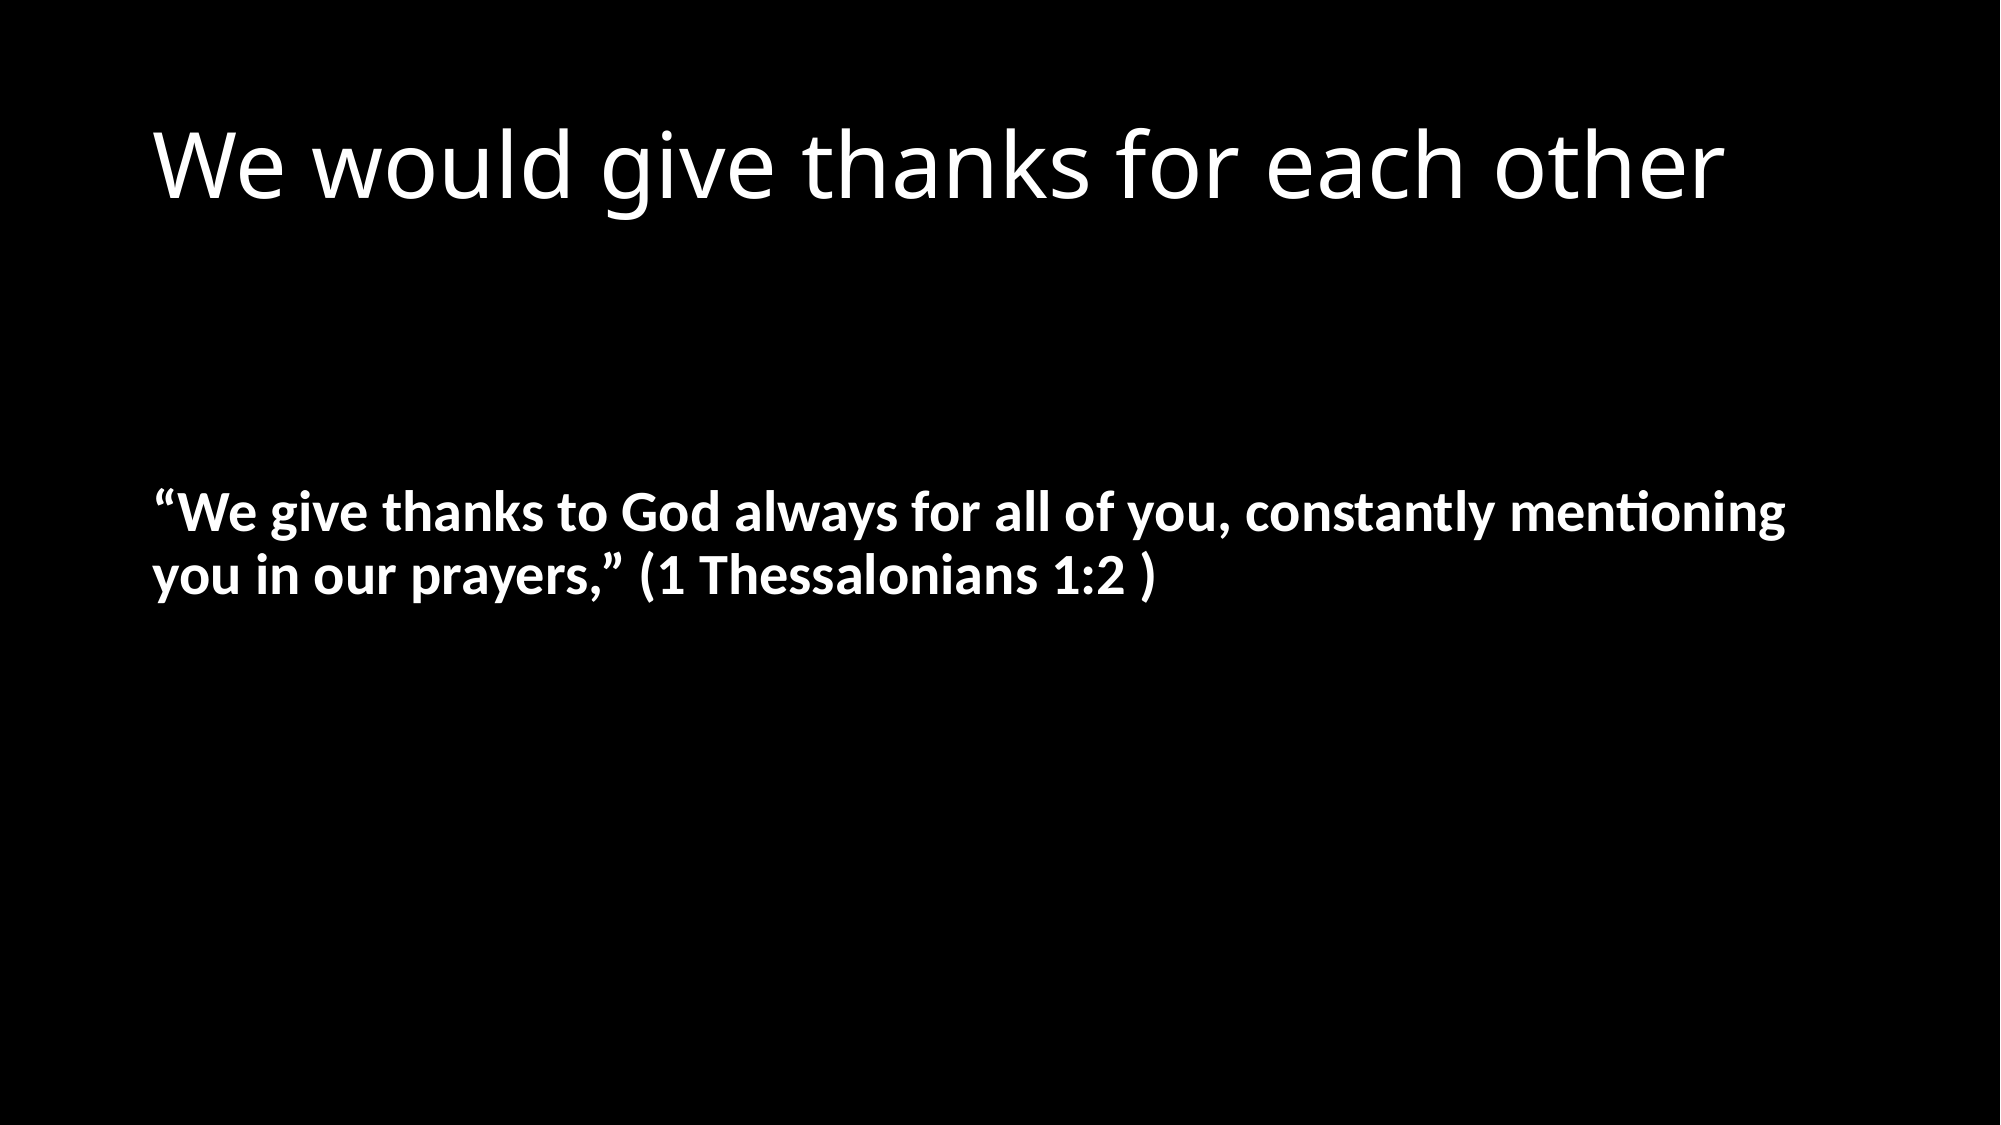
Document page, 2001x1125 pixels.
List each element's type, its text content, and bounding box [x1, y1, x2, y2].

title We would give thanks for each other [137, 59, 1863, 278]
list “We give thanks to God always for all of you, constantly mentioning you in our prayers,” (1 Thessalonians 1:2 ) [137, 299, 1863, 1014]
